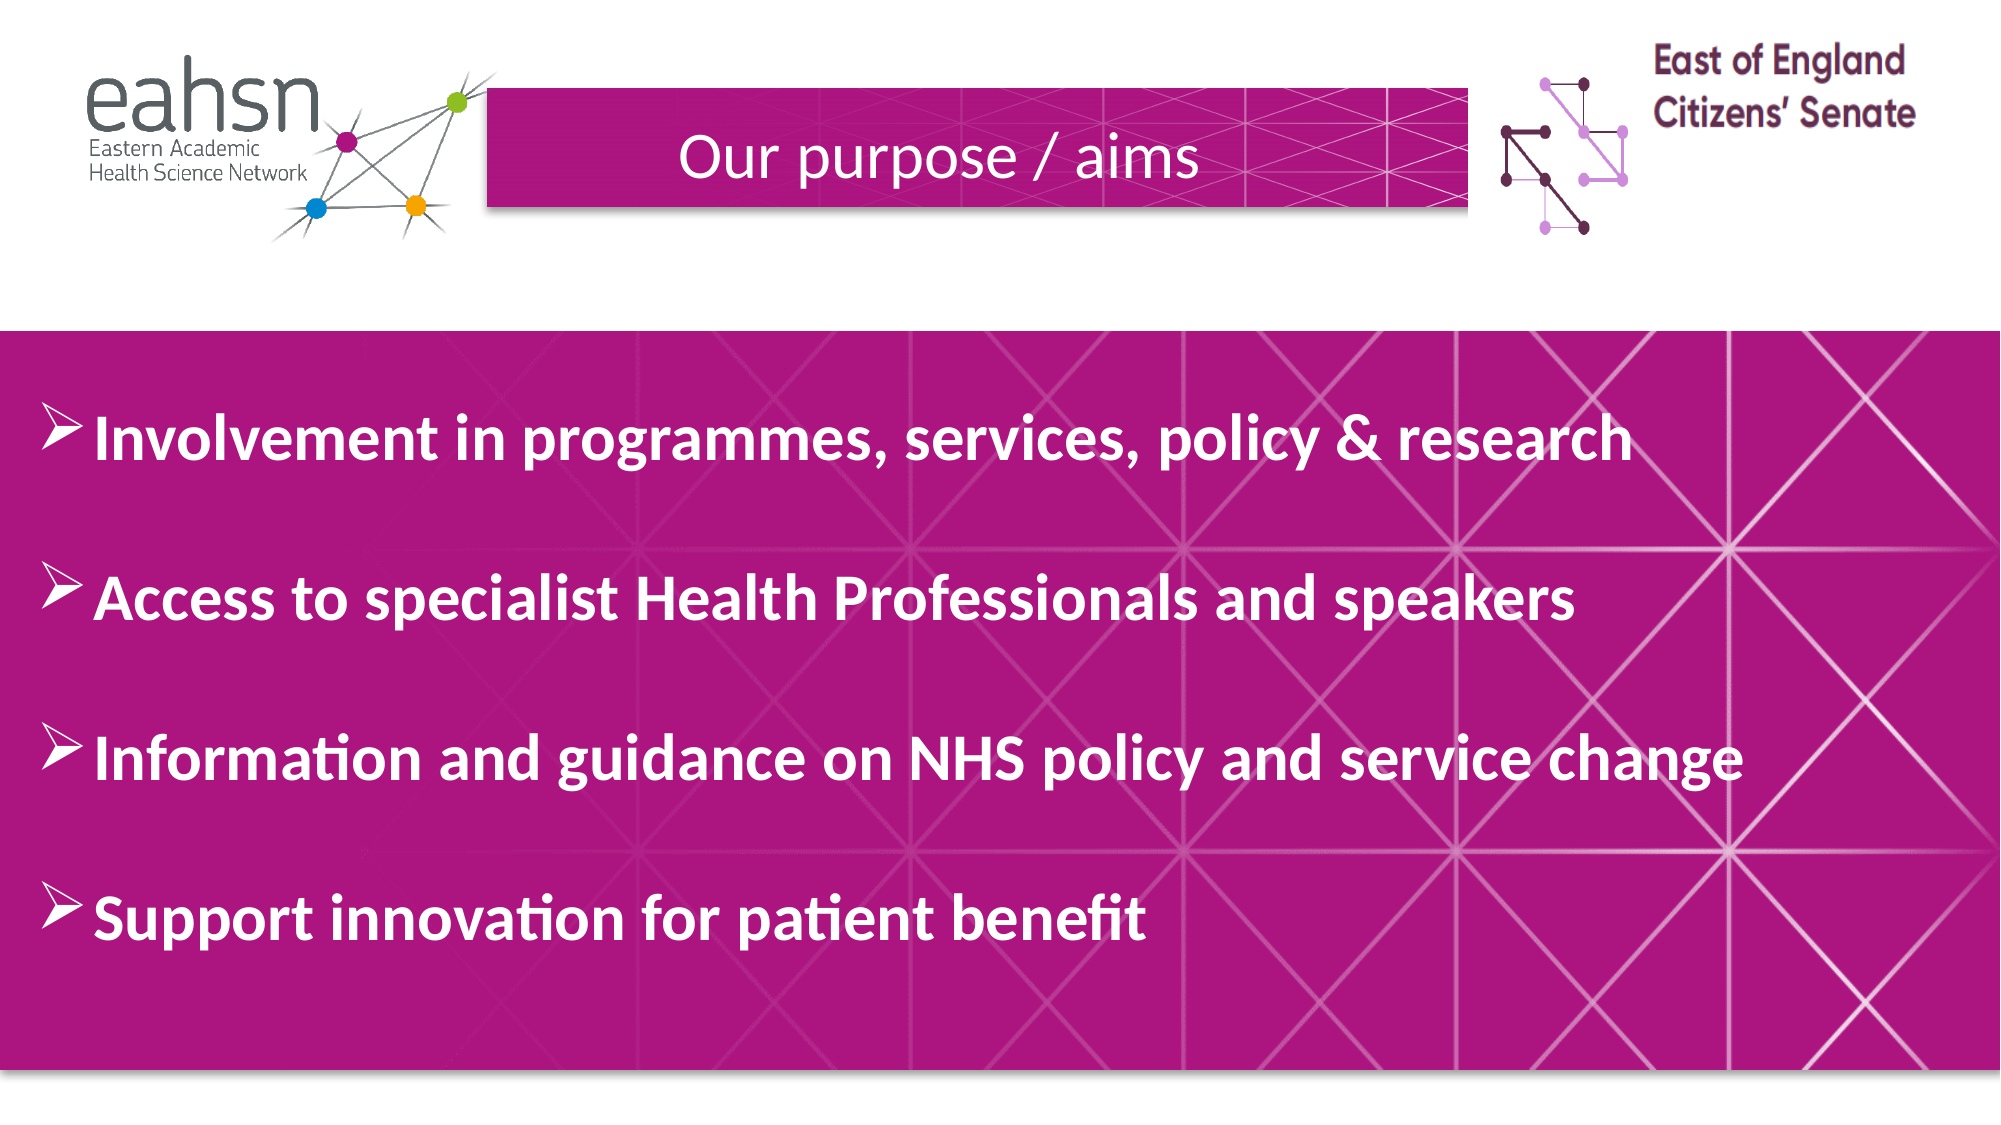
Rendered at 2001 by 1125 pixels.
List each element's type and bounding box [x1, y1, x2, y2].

picture [0, 331, 2000, 1070]
text_box [1468, 27, 1931, 244]
picture [86, 54, 1468, 244]
